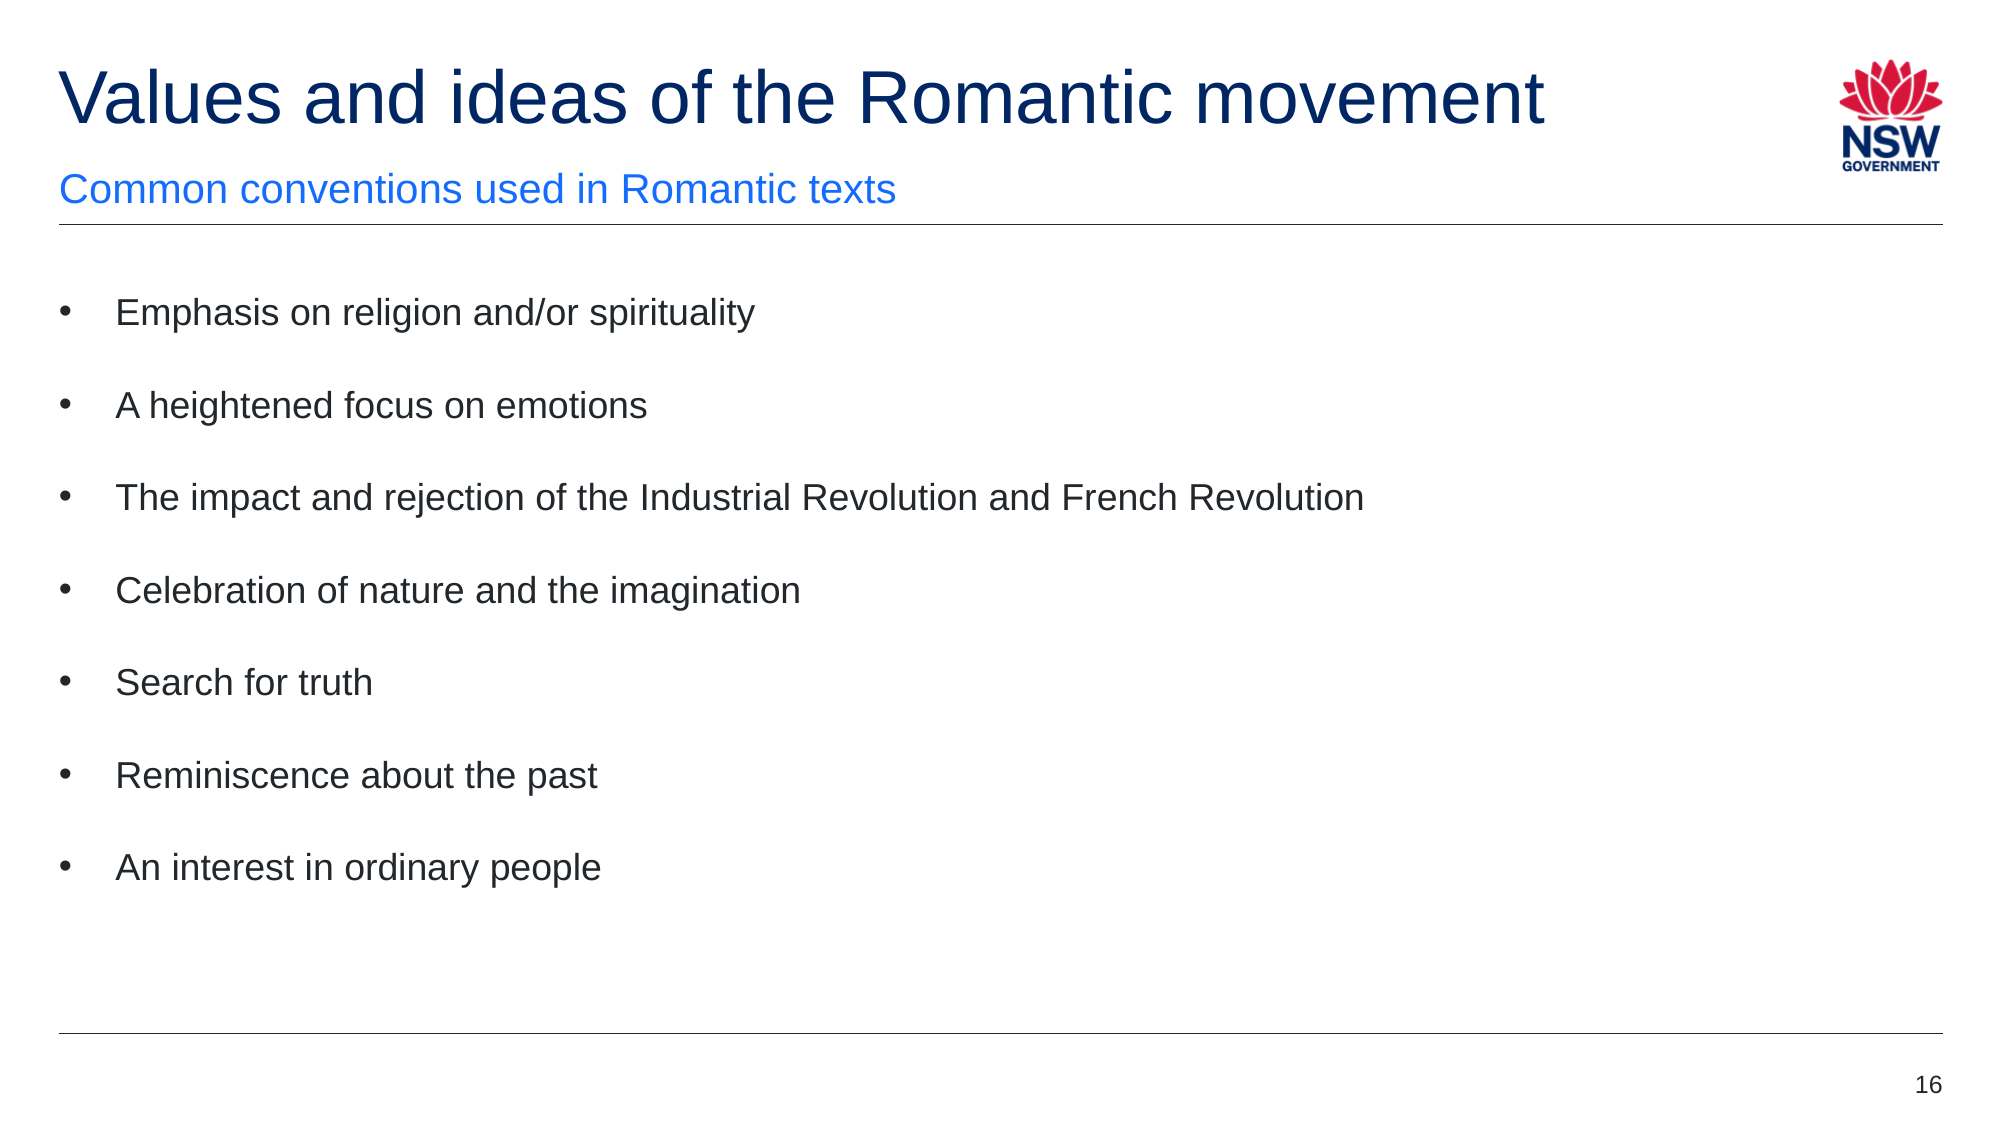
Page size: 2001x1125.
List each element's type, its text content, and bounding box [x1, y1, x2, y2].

title Values and ideas of the Romantic movement [59, 59, 1713, 149]
list Common conventions used in Romantic texts [59, 161, 1713, 212]
picture [1839, 59, 1943, 172]
list Emphasis on religion and/or spirituality A heightened focus on emotions The impact and rejection of the Industrial Revolution and French Revolution Celebration of nature and the imagination Search for truth Reminiscence about the past An interest in ordinary people [59, 265, 1943, 1010]
slide_number 16 [1824, 1068, 1943, 1099]
